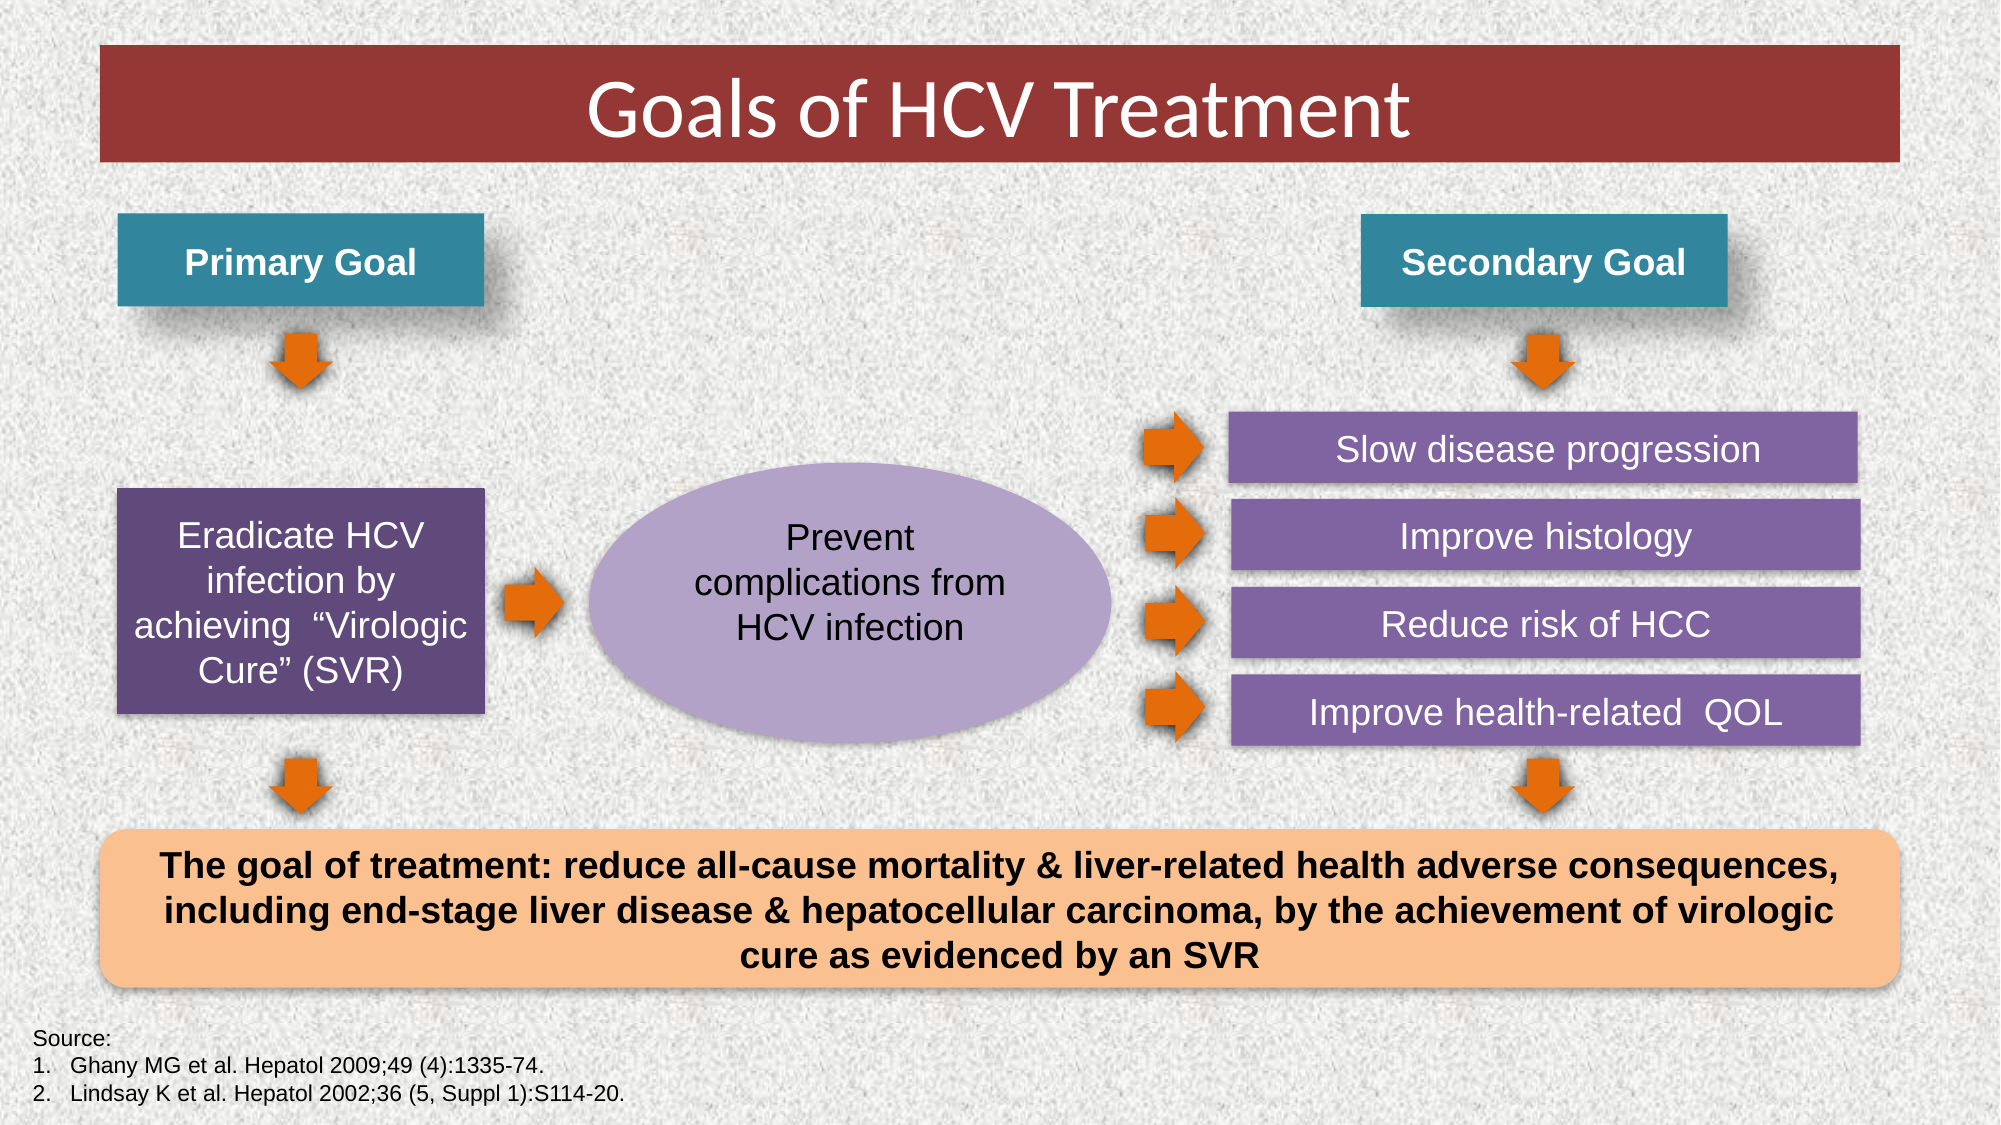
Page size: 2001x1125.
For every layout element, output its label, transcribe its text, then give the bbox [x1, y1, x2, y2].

text_box The goal of treatment: reduce all-cause mortality & liver-related health adverse consequences, including end-stage liver disease & hepatocellular carcinoma, by the achievement of virologic cure as evidenced by an SVR [99, 828, 1901, 989]
text_box Reduce risk of HCC [1231, 586, 1861, 659]
text_box [1510, 333, 1577, 391]
text_box Secondary Goal [1360, 213, 1728, 308]
text_box [1510, 757, 1577, 815]
text_box Source: Ghany MG et al. Hepatol 2009;49 (4):1335-74. Lindsay K et al. Hepatol 2002;36 (5, Suppl 1):S114-20. [32, 1023, 1734, 1106]
text_box Eradicate HCV infection by achieving “Virologic Cure” (SVR) [117, 488, 485, 714]
text_box Slow disease progression [1228, 411, 1858, 484]
text_box [267, 757, 334, 815]
picture [0, 0, 2001, 1125]
text_box Primary Goal [117, 213, 485, 307]
title Goals of HCV Treatment [99, 45, 1900, 163]
text_box [1144, 670, 1206, 744]
text_box Prevent complications from HCV infection [588, 461, 1113, 744]
text_box [1144, 584, 1206, 658]
text_box [503, 565, 566, 640]
text_box [1143, 410, 1205, 484]
text_box Improve health-related QOL [1231, 674, 1861, 746]
text_box Improve histology [1231, 498, 1861, 571]
text_box [1144, 496, 1206, 570]
text_box [267, 333, 334, 390]
